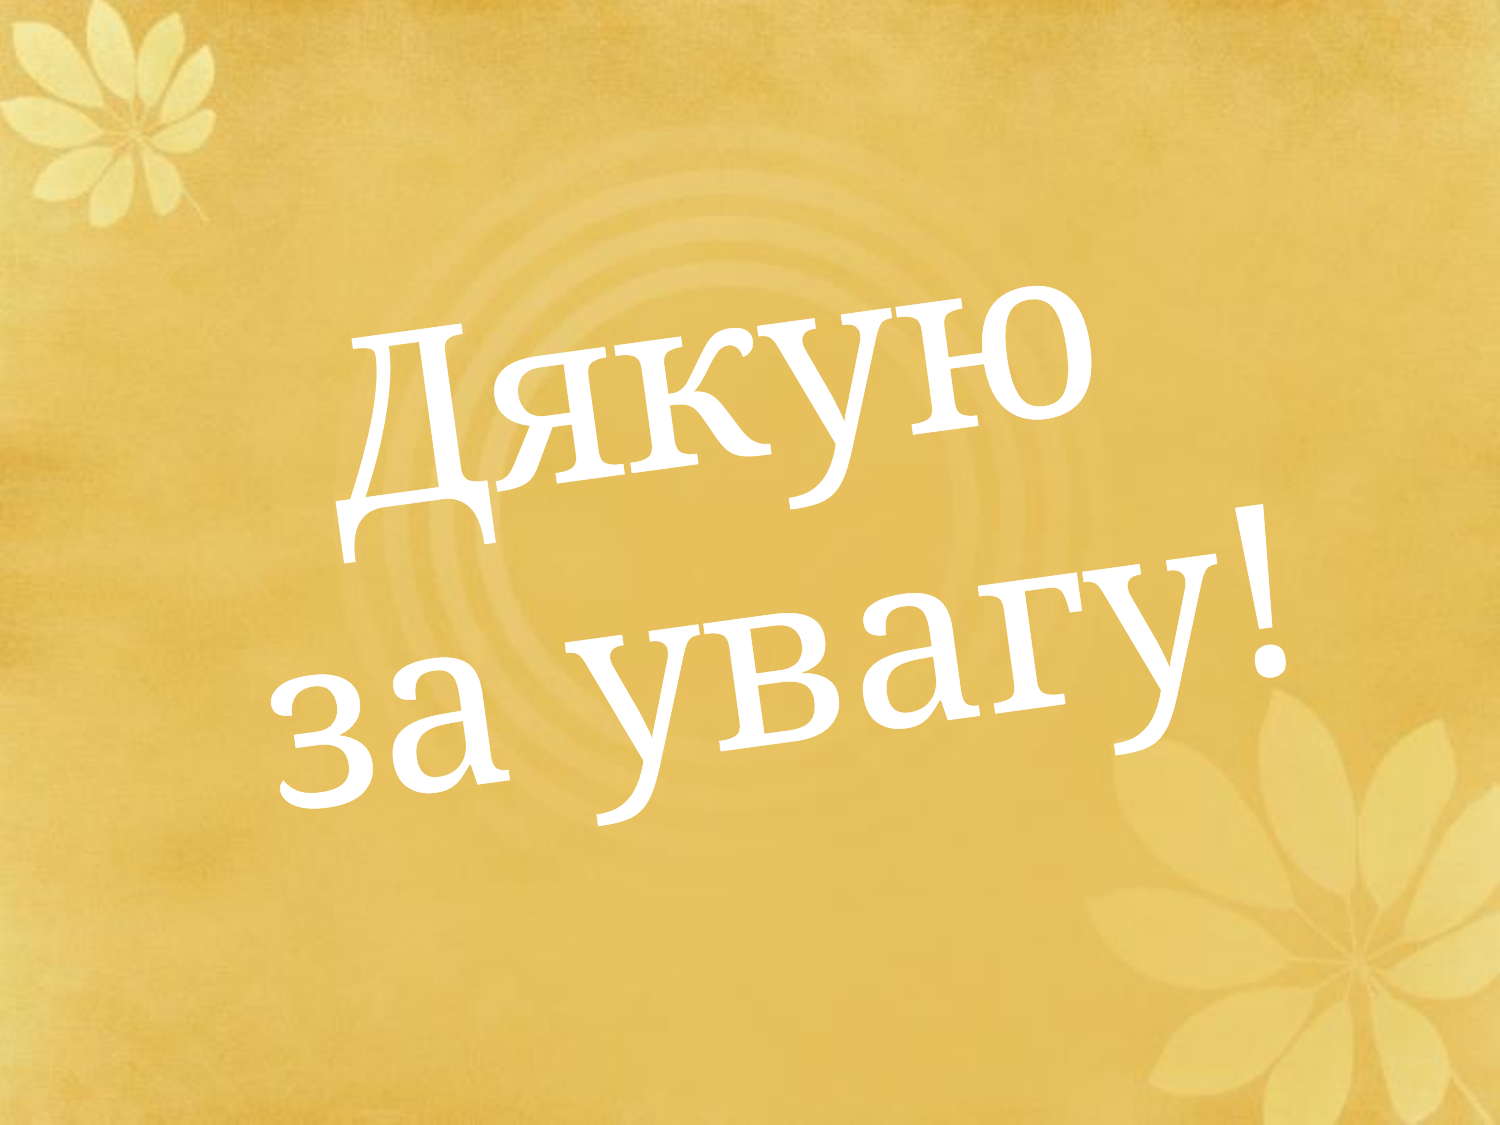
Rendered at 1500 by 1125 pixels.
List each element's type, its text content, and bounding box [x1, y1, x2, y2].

text_box Дякую за увагу! [185, 138, 1335, 870]
picture [0, 0, 1500, 1125]
